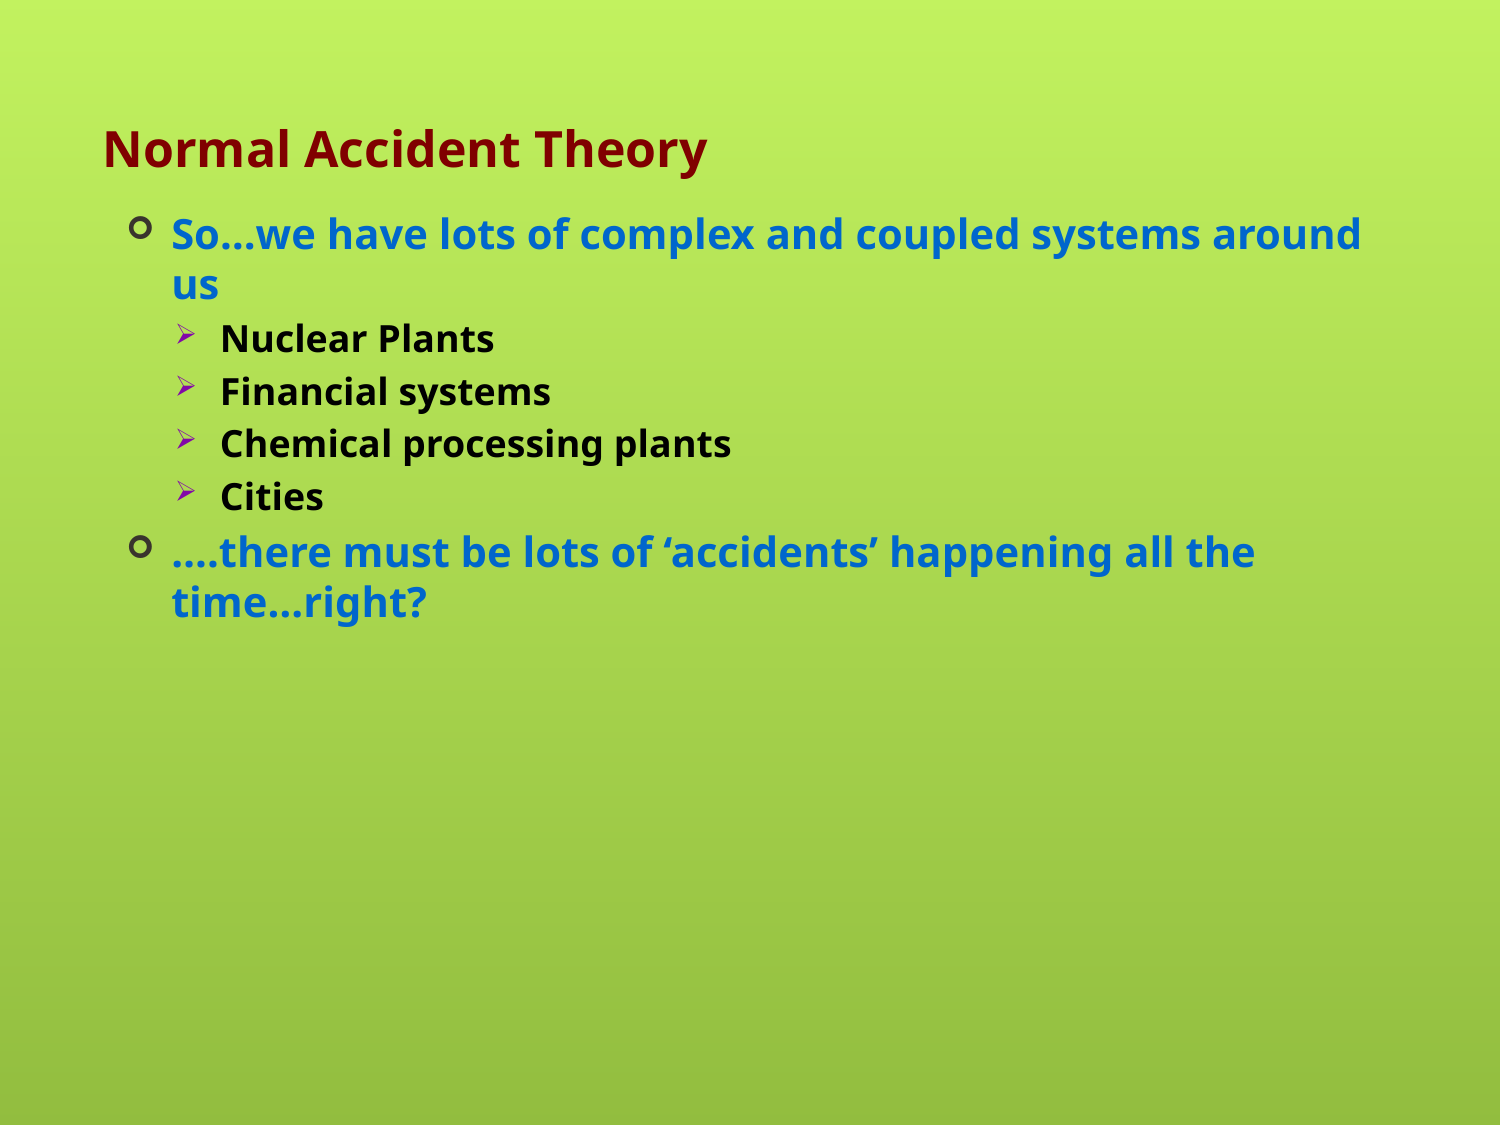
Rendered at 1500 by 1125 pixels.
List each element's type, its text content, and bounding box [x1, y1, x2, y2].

title Normal Accident Theory [87, 96, 1363, 186]
list So…we have lots of complex and coupled systems around us Nuclear Plants Financial systems Chemical processing plants Cities ….there must be lots of ‘accidents’ happening all the time…right? [99, 200, 1400, 1063]
